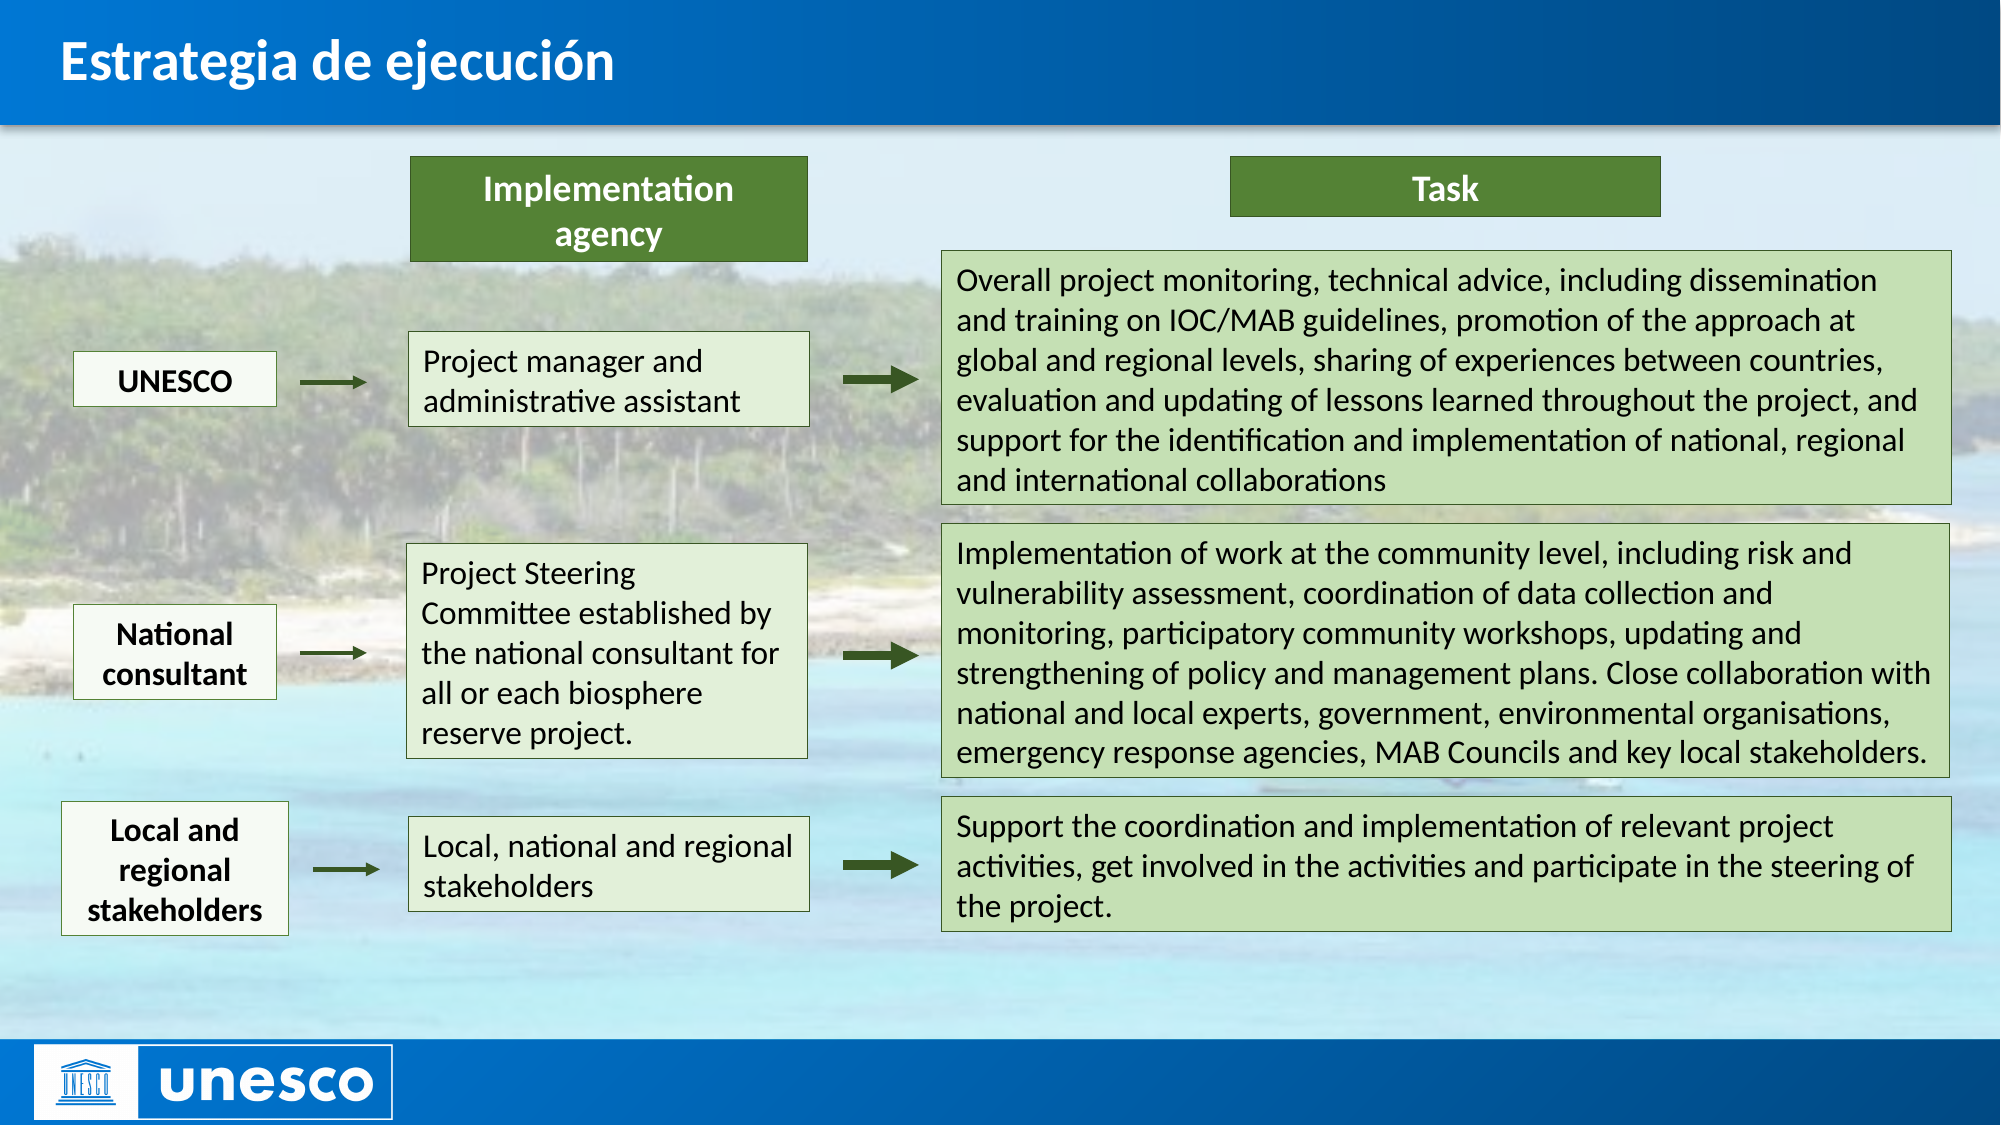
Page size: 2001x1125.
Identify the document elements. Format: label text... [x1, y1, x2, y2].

picture [34, 1044, 393, 1120]
text_box Estrategia de ejecución [45, 14, 1525, 100]
picture [0, 126, 2000, 1040]
